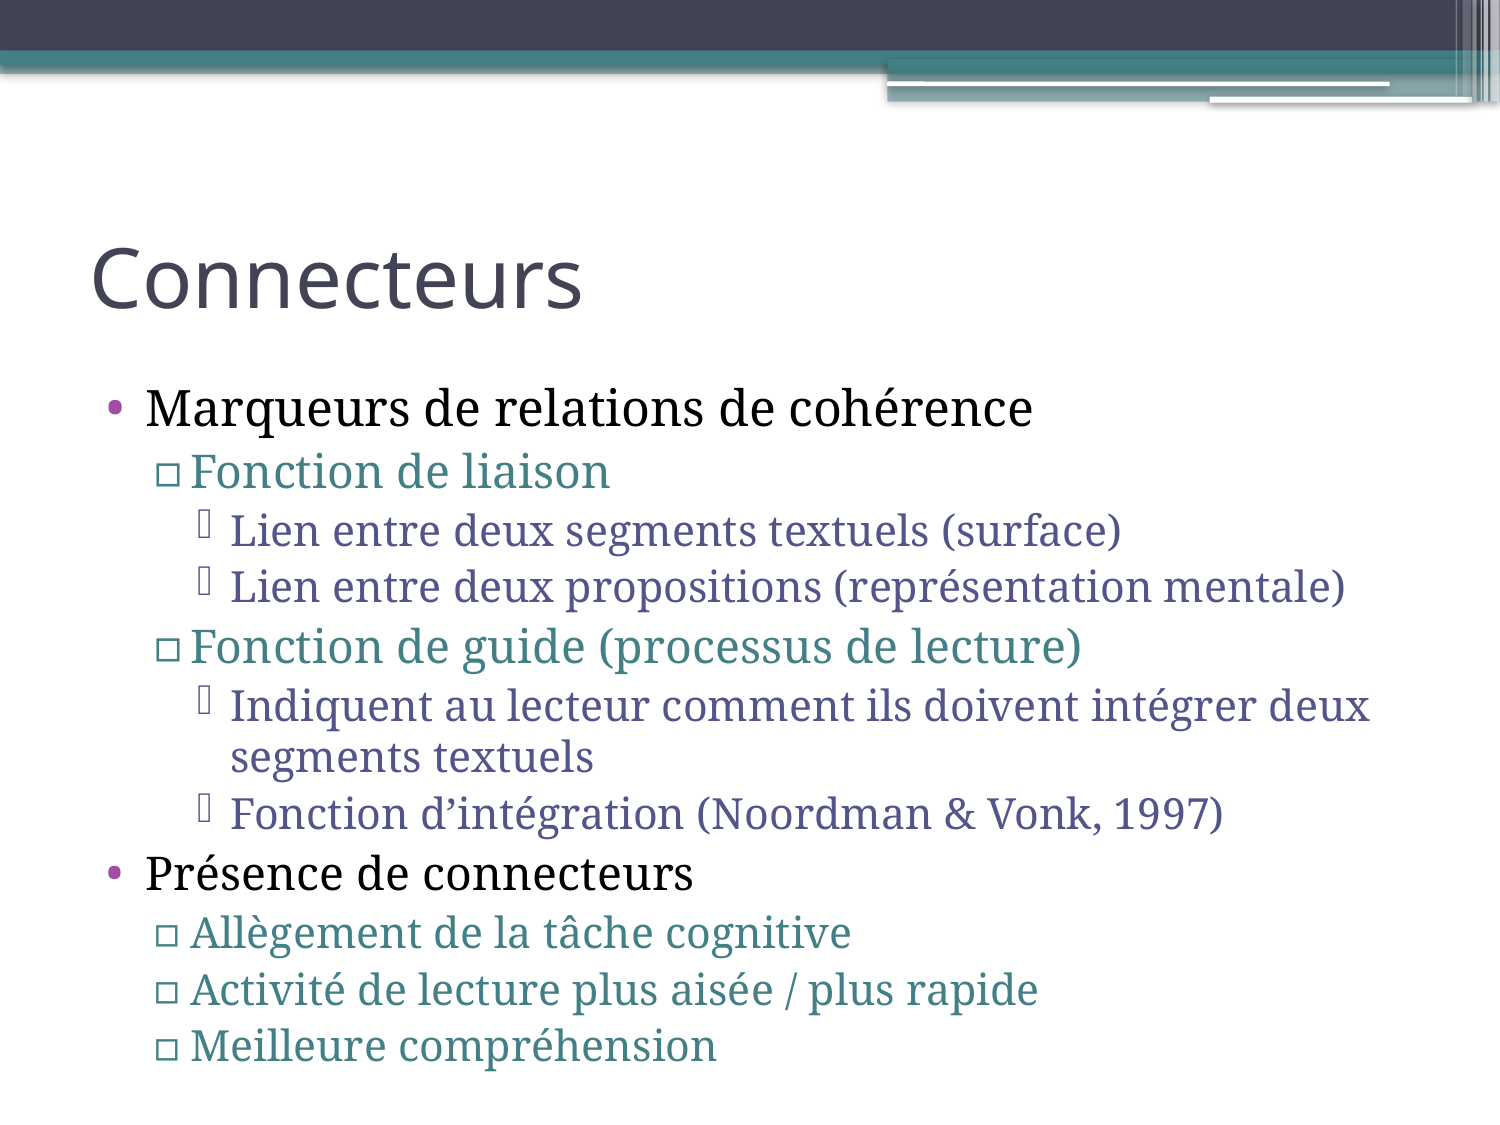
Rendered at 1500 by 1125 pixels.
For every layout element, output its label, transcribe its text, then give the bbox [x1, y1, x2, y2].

list Marqueurs de relations de cohérence Fonction de liaison Lien entre deux segments textuels (surface) Lien entre deux propositions (représentation mentale) Fonction de guide (processus de lecture) Indiquent au lecteur comment ils doivent intégrer deux segments textuels Fonction d’intégration (Noordman & Vonk, 1997) Présence de connecteurs Allègement de la tâche cognitive Activité de lecture plus aisée / plus rapide Meilleure compréhension [75, 368, 1425, 1079]
title Connecteurs [75, 187, 1425, 363]
